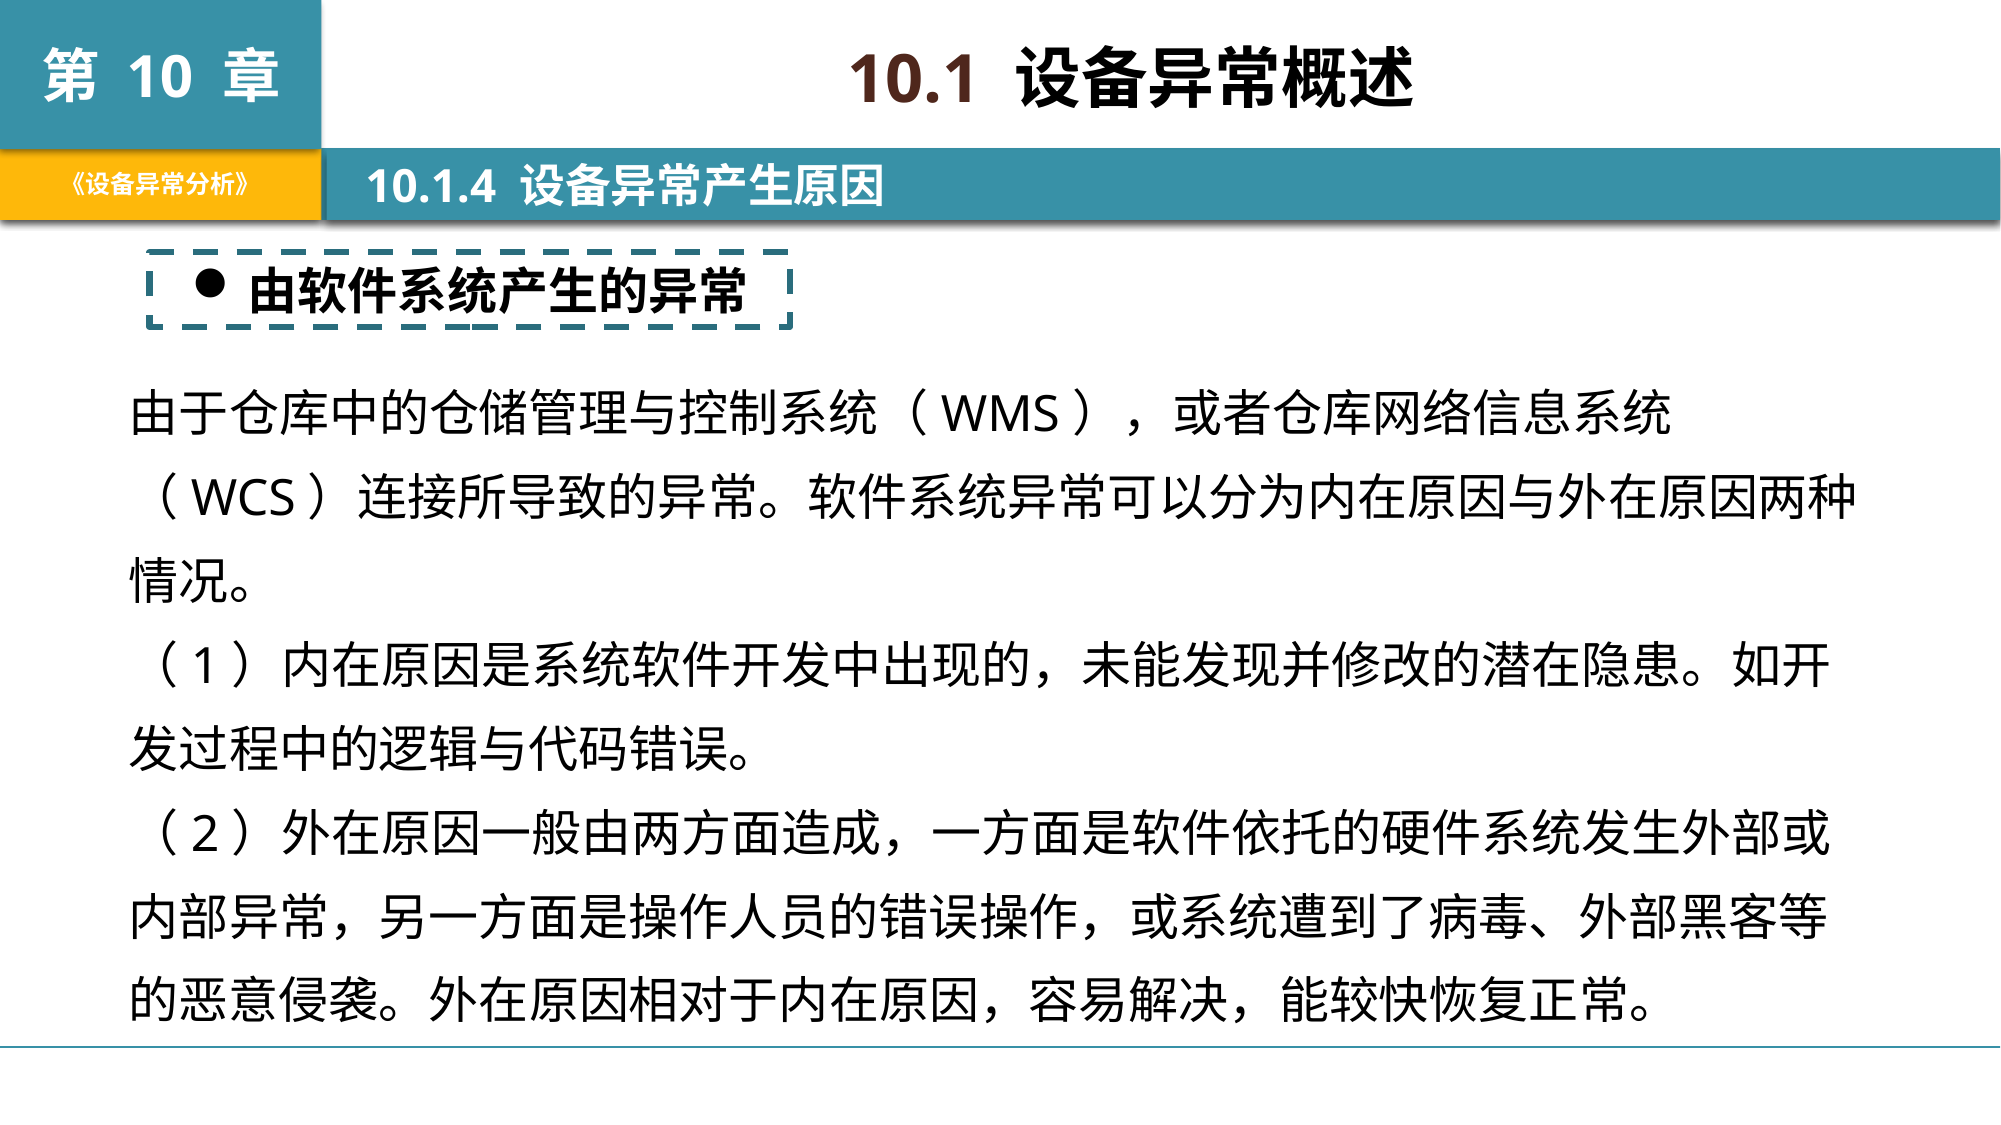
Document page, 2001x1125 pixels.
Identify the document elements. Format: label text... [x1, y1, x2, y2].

text_box 10.1 设备异常概述 [345, 28, 1917, 144]
text_box 10.1.4 设备异常产生原因 [323, 145, 2000, 224]
text_box 由于仓库中的仓储管理与控制系统（WMS），或者仓库网络信息系统（WCS）连接所导致的异常。软件系统异常可以分为内在原因与外在原因两种情况。 （1）内在原因是系统软件开发中出现的，未能发现并修改的潜在隐患。如开发过程中的逻辑与代码错误。 （2）外在原因一般由两方面造成，一方面是软件依托的硬件系统发生外部或内部异常，另一方面是操作人员的错误操作，或系统遭到了病毒、外部黑客等的恶意侵袭。外在原因相对于内在原因，容易解决，能较快恢复正常。 [114, 349, 1885, 1037]
text_box 由软件系统产生的异常 [149, 252, 790, 327]
